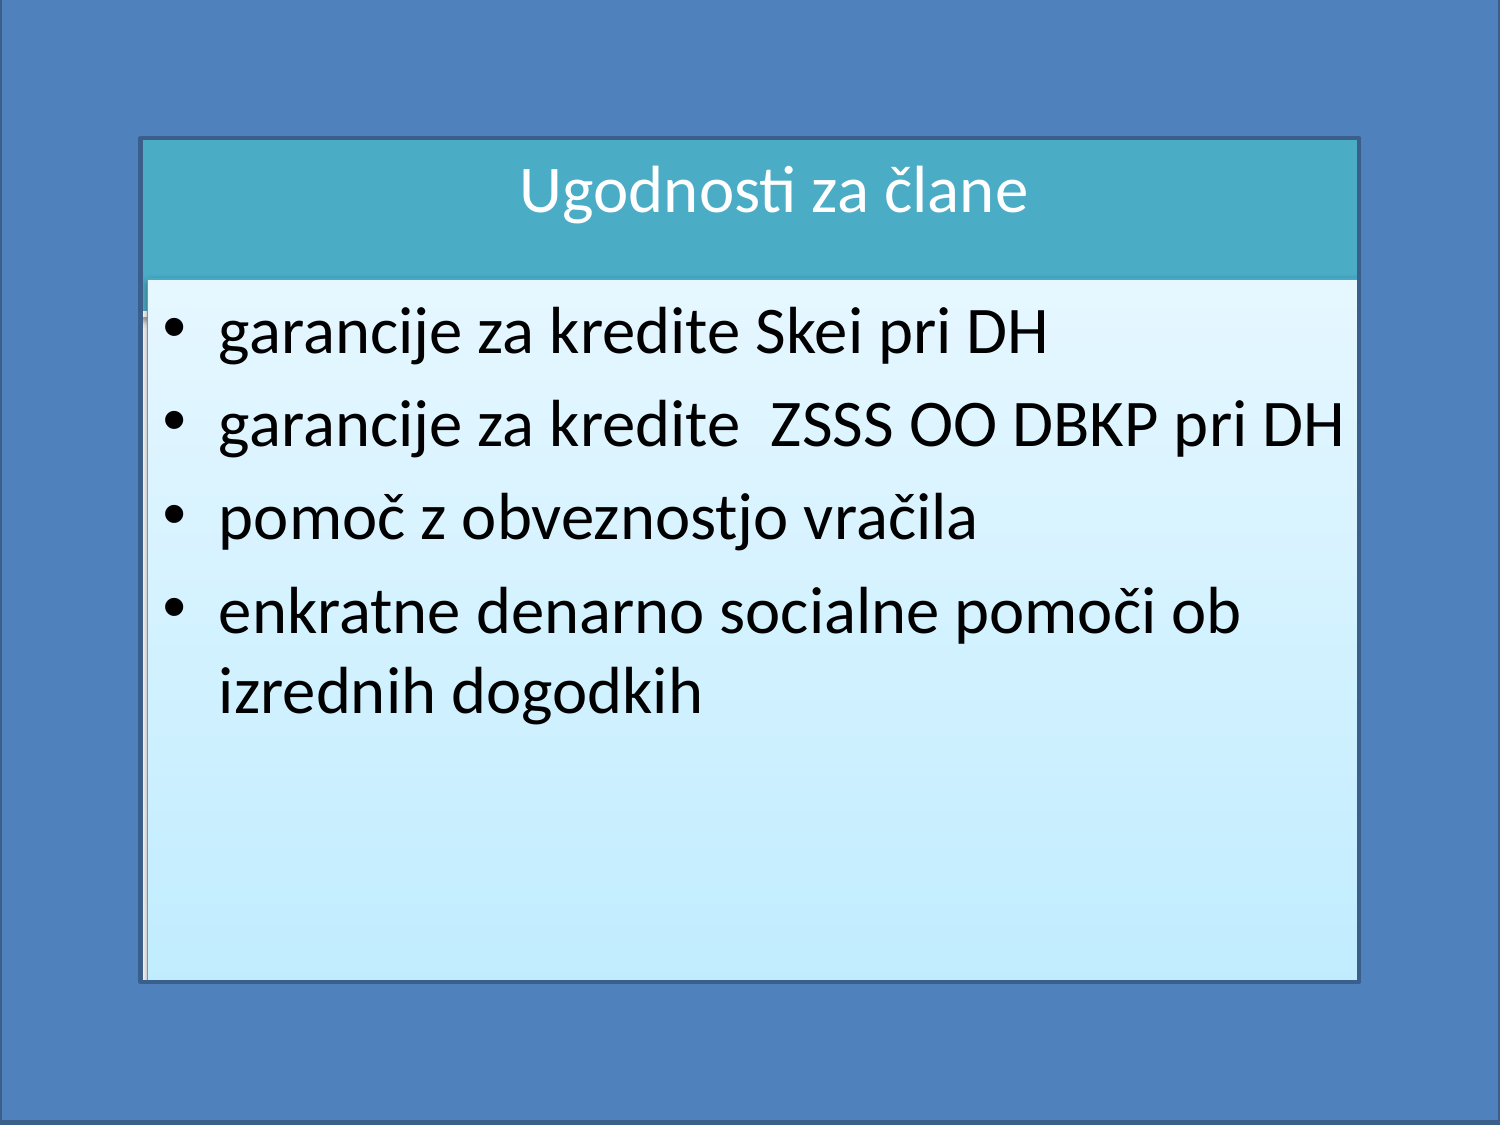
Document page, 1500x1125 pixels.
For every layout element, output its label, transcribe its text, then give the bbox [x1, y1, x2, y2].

list garancije za kredite Skei pri DH garancije za kredite ZSSS OO DBKP pri DH pomoč z obveznostjo vračila enkratne denarno socialne pomoči ob izrednih dogodkih [147, 278, 1357, 980]
text_box [0, 0, 1500, 1125]
title Ugodnosti za člane [143, 140, 1357, 280]
